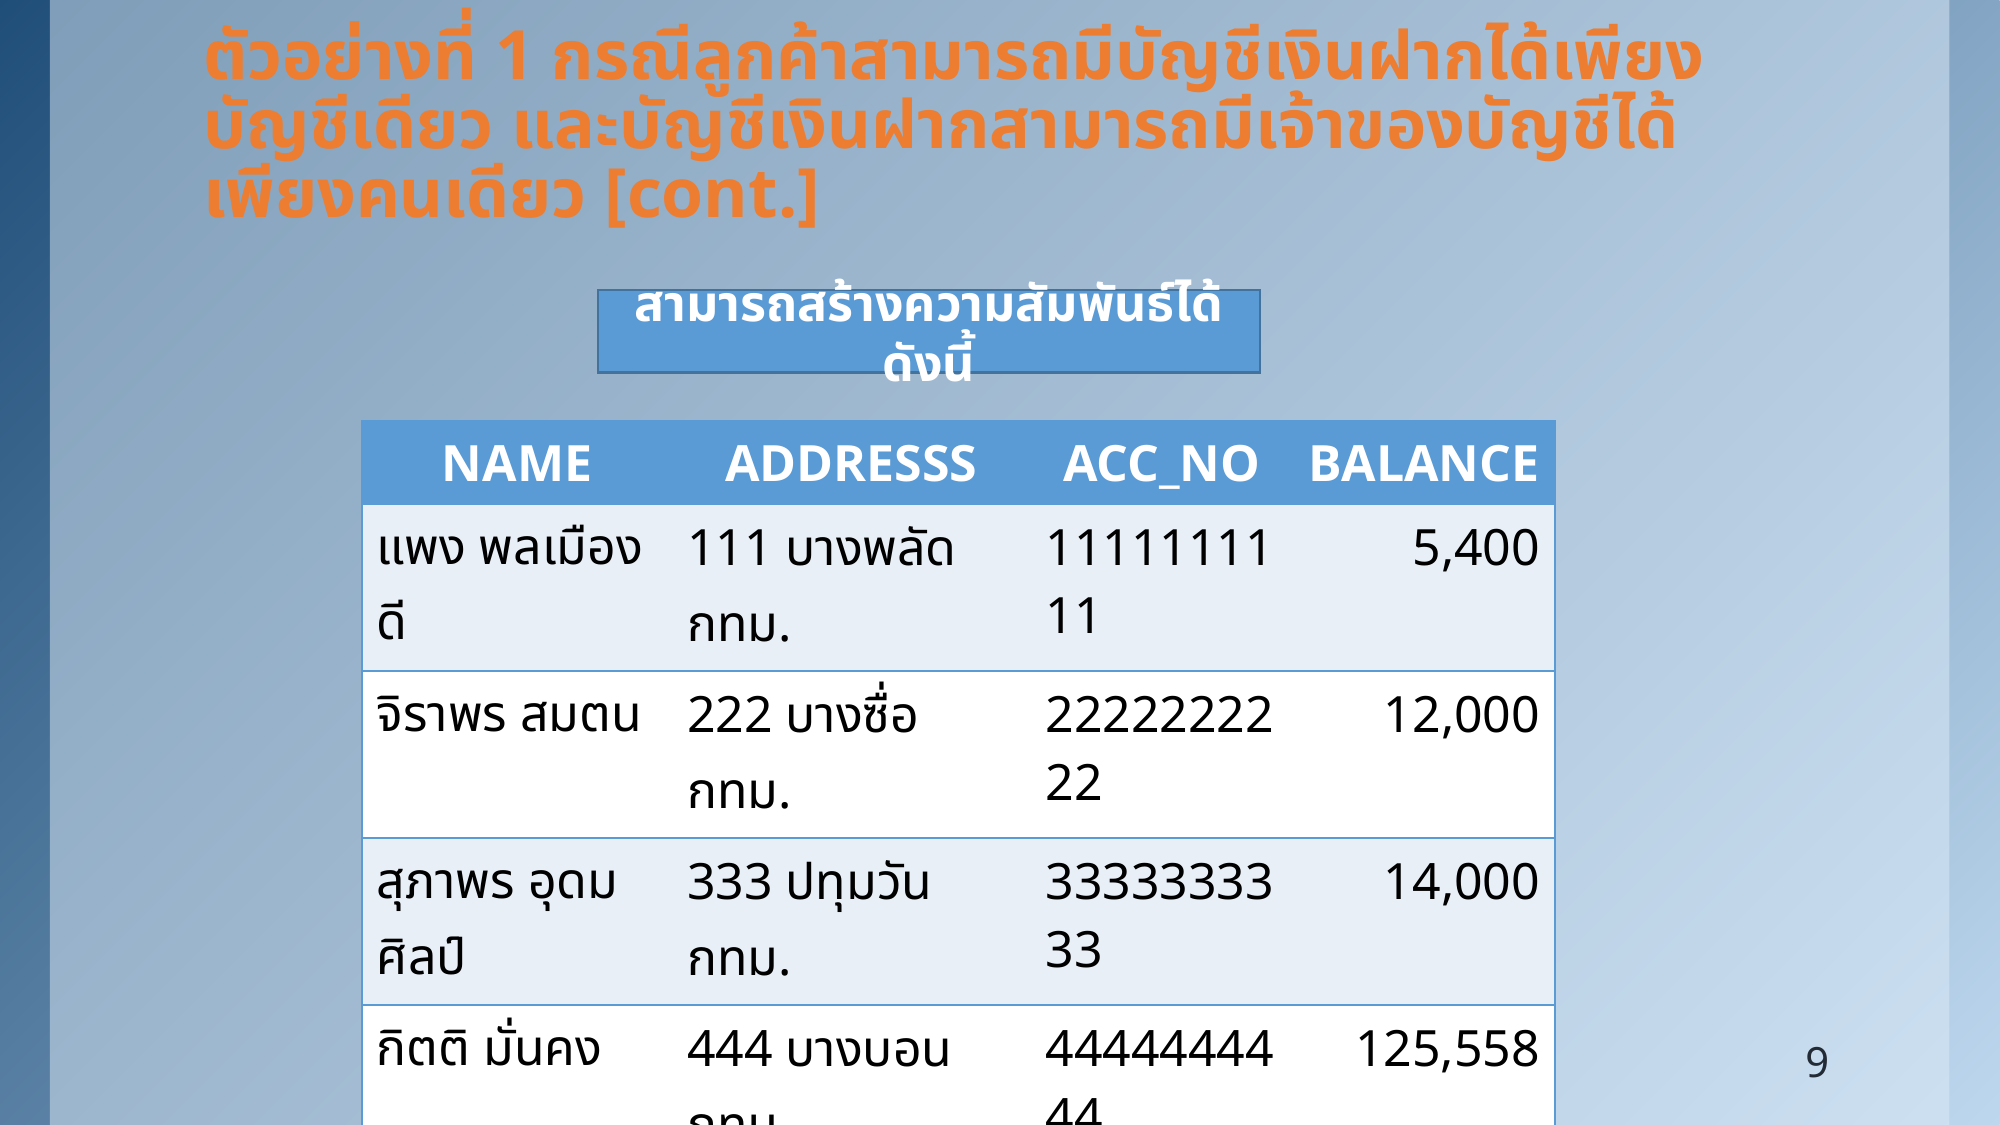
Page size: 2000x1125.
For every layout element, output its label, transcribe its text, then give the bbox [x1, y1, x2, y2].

table_header BALANCE [1293, 422, 1554, 503]
table_cell 2222222222 [1031, 672, 1293, 837]
table_header ACC_NO [1031, 422, 1293, 503]
table_cell 5,400 [1293, 505, 1554, 670]
slide_number 9 [1667, 1050, 1850, 1103]
table_header NAME [363, 422, 672, 503]
text_box สามารถสร้างความสัมพันธ์ได้ดังนี้ [597, 289, 1261, 374]
title ตัวอย่างที่ 1 กรณีลูกค้าสามารถมีบัญชีเงินฝากได้เพียงบัญชีเดียว และบัญชีเงินฝากสามารถมีเจ้าของบัญชีได้เพียงคนเดียว [cont.] [183, 12, 1850, 242]
table_cell 125,558 [1293, 1006, 1554, 1125]
table_cell 3333333333 [1031, 839, 1293, 1004]
table_cell กิตติ มั่นคง [363, 1006, 672, 1125]
table_cell จิราพร สมตน [363, 672, 672, 837]
table_cell 444 บางบอน กทม. [672, 1006, 1031, 1125]
table_cell 12,000 [1293, 672, 1554, 837]
table_cell 333 ปทุมวัน กทม. [672, 839, 1031, 1004]
table_cell 14,000 [1293, 839, 1554, 1004]
table_cell 4444444444 [1031, 1006, 1293, 1125]
table_header ADDRESSS [672, 422, 1031, 503]
table_cell แพง พลเมืองดี [363, 505, 672, 670]
table_cell สุภาพร อุดมศิลป์ [363, 839, 672, 1004]
table_cell 222 บางซื่อ กทม. [672, 672, 1031, 837]
table_cell 1111111111 [1031, 505, 1293, 670]
table_cell 111 บางพลัด กทม. [672, 505, 1031, 670]
